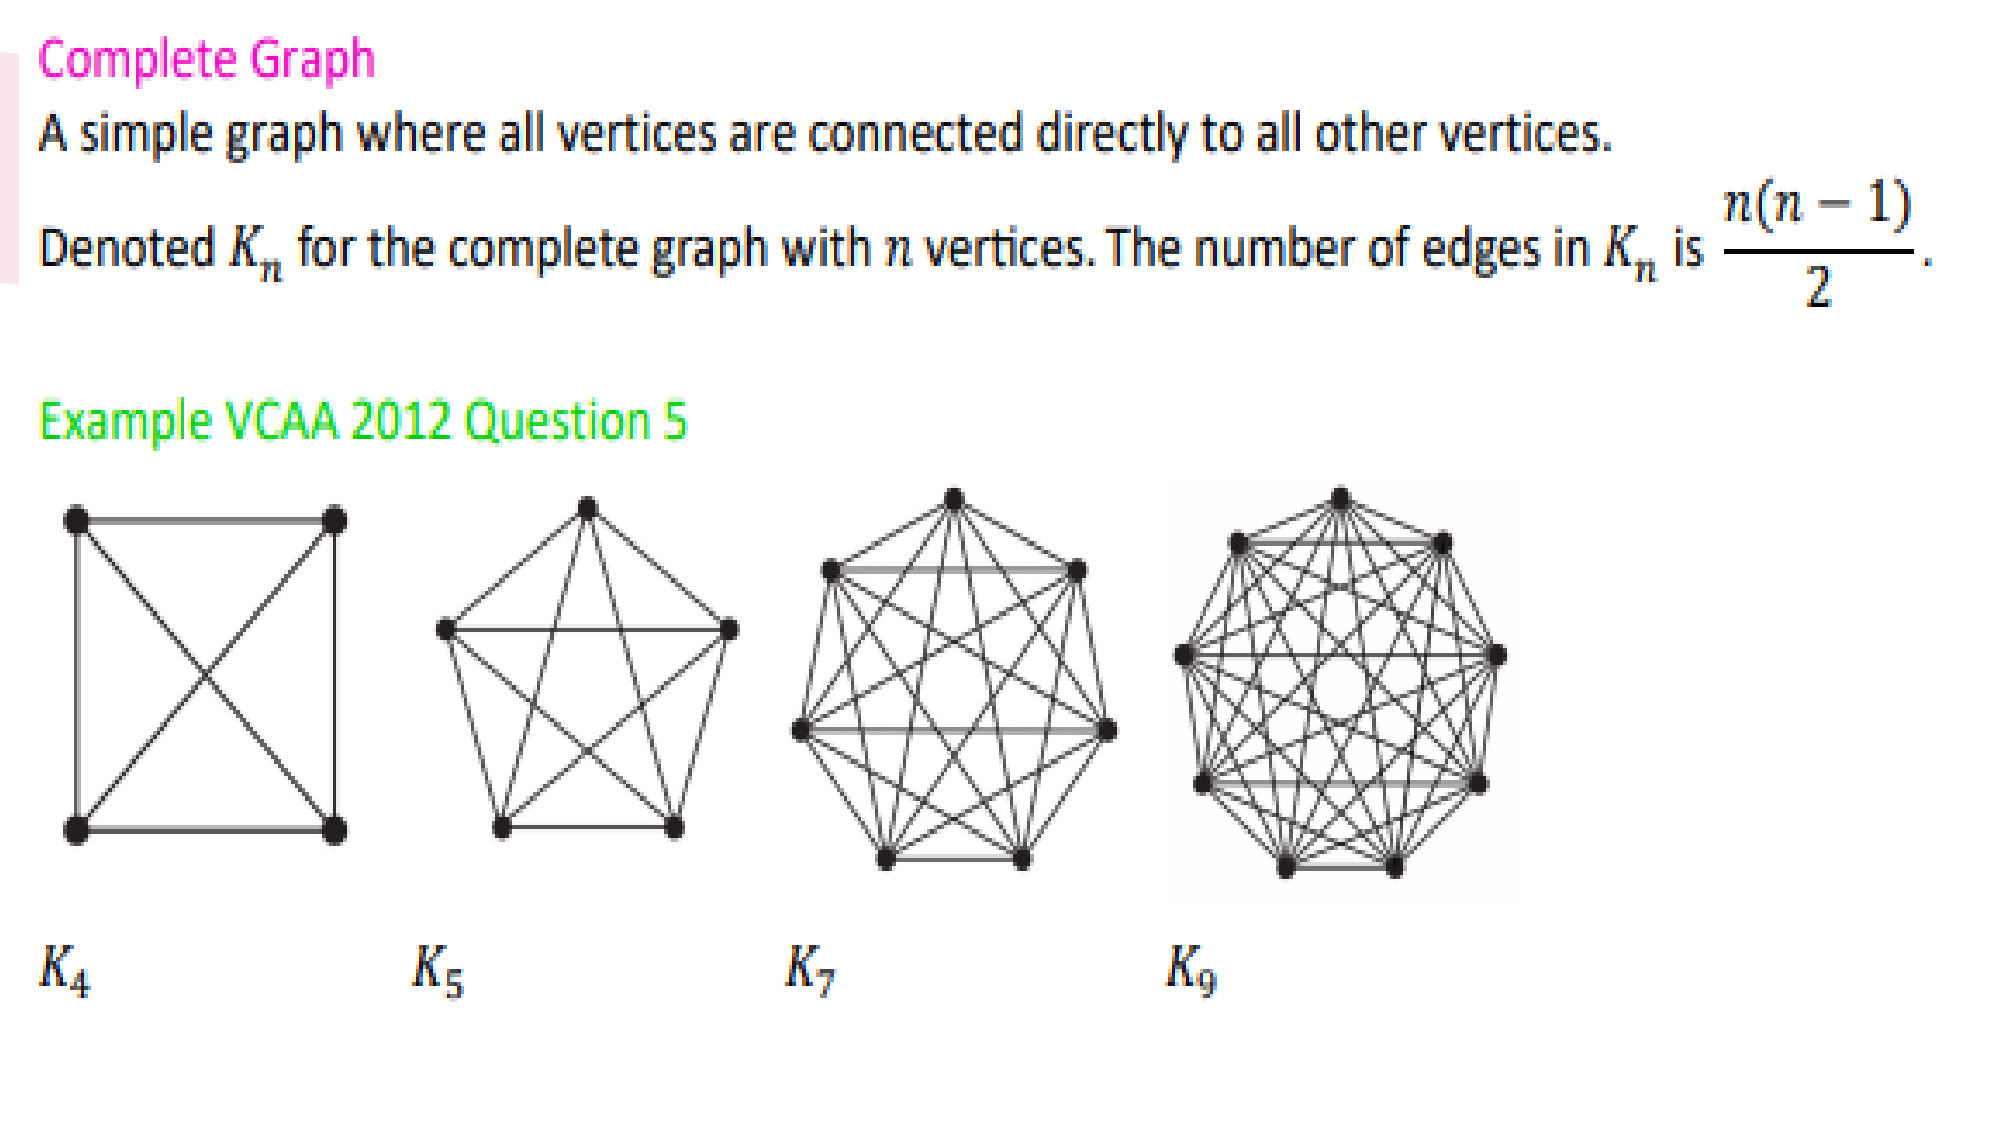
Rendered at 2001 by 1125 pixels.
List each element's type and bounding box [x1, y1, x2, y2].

list [19, 0, 1984, 1015]
